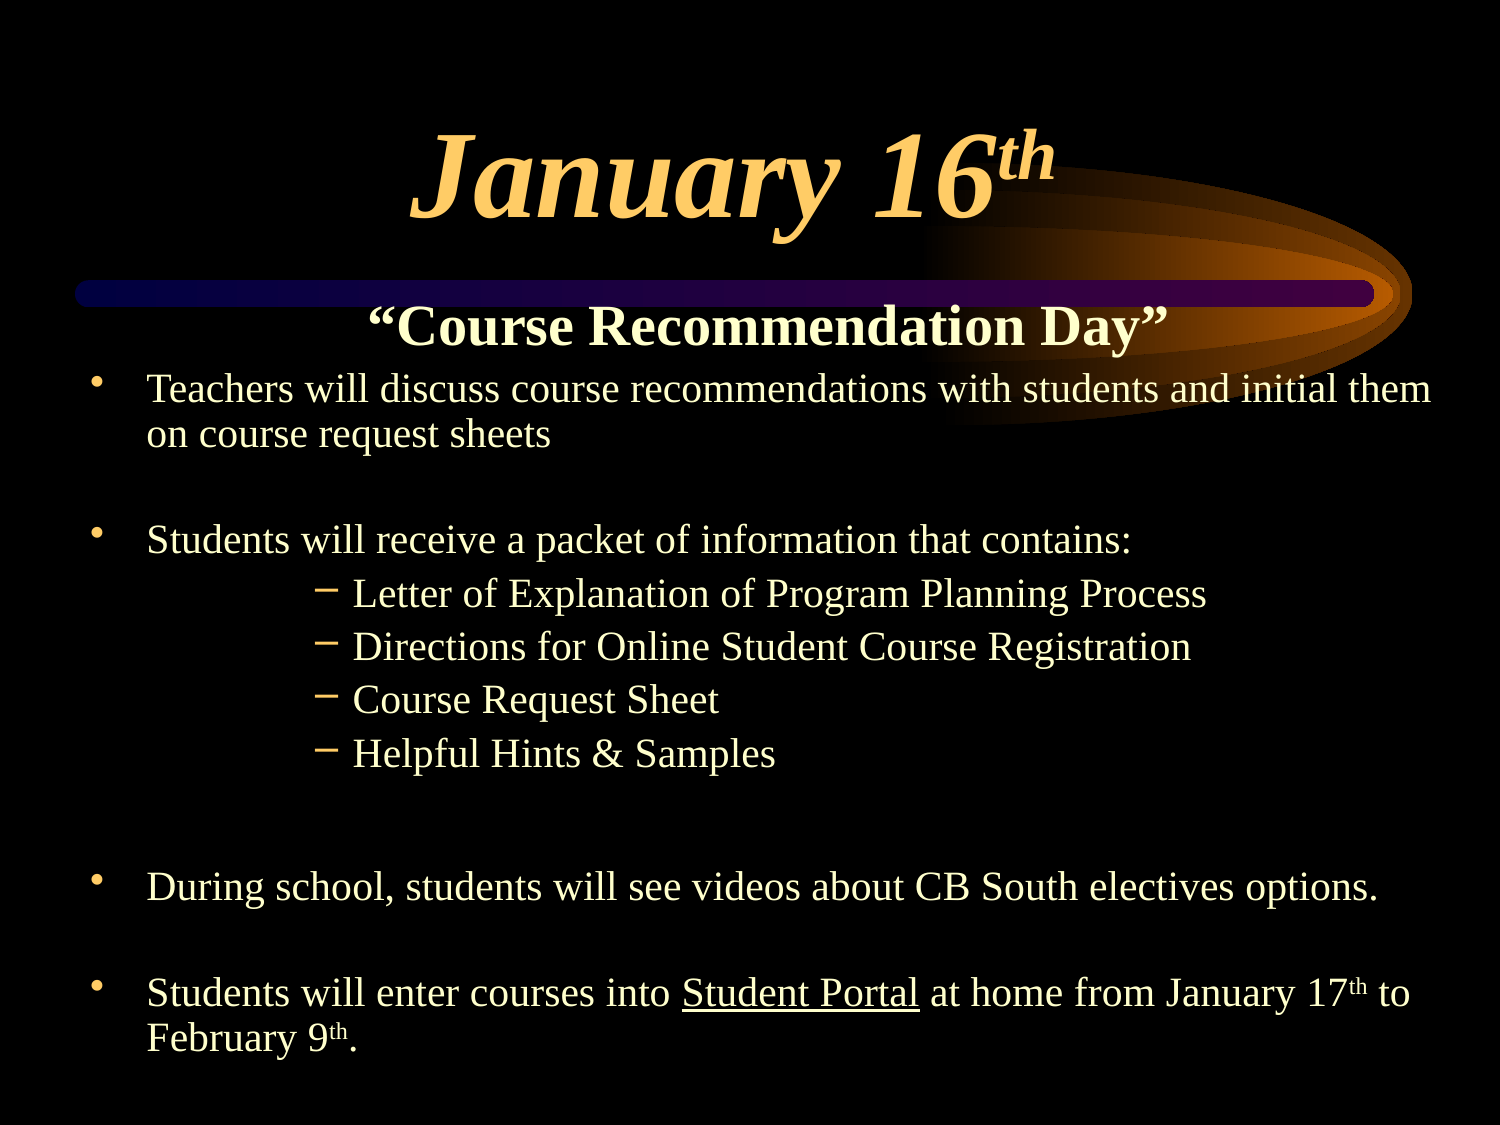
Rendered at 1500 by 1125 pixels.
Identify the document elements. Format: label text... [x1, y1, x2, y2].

list “Course Recommendation Day” Teachers will discuss course recommendations with students and initial them on course request sheets Students will receive a packet of information that contains: Letter of Explanation of Program Planning Process Directions for Online Student Course Registration Course Request Sheet Helpful Hints & Samples During school, students will see videos about CB South electives options. Students will enter courses into Student Portal at home from January 17th to February 9th. [75, 287, 1463, 1075]
title January 16th [112, 62, 1388, 250]
